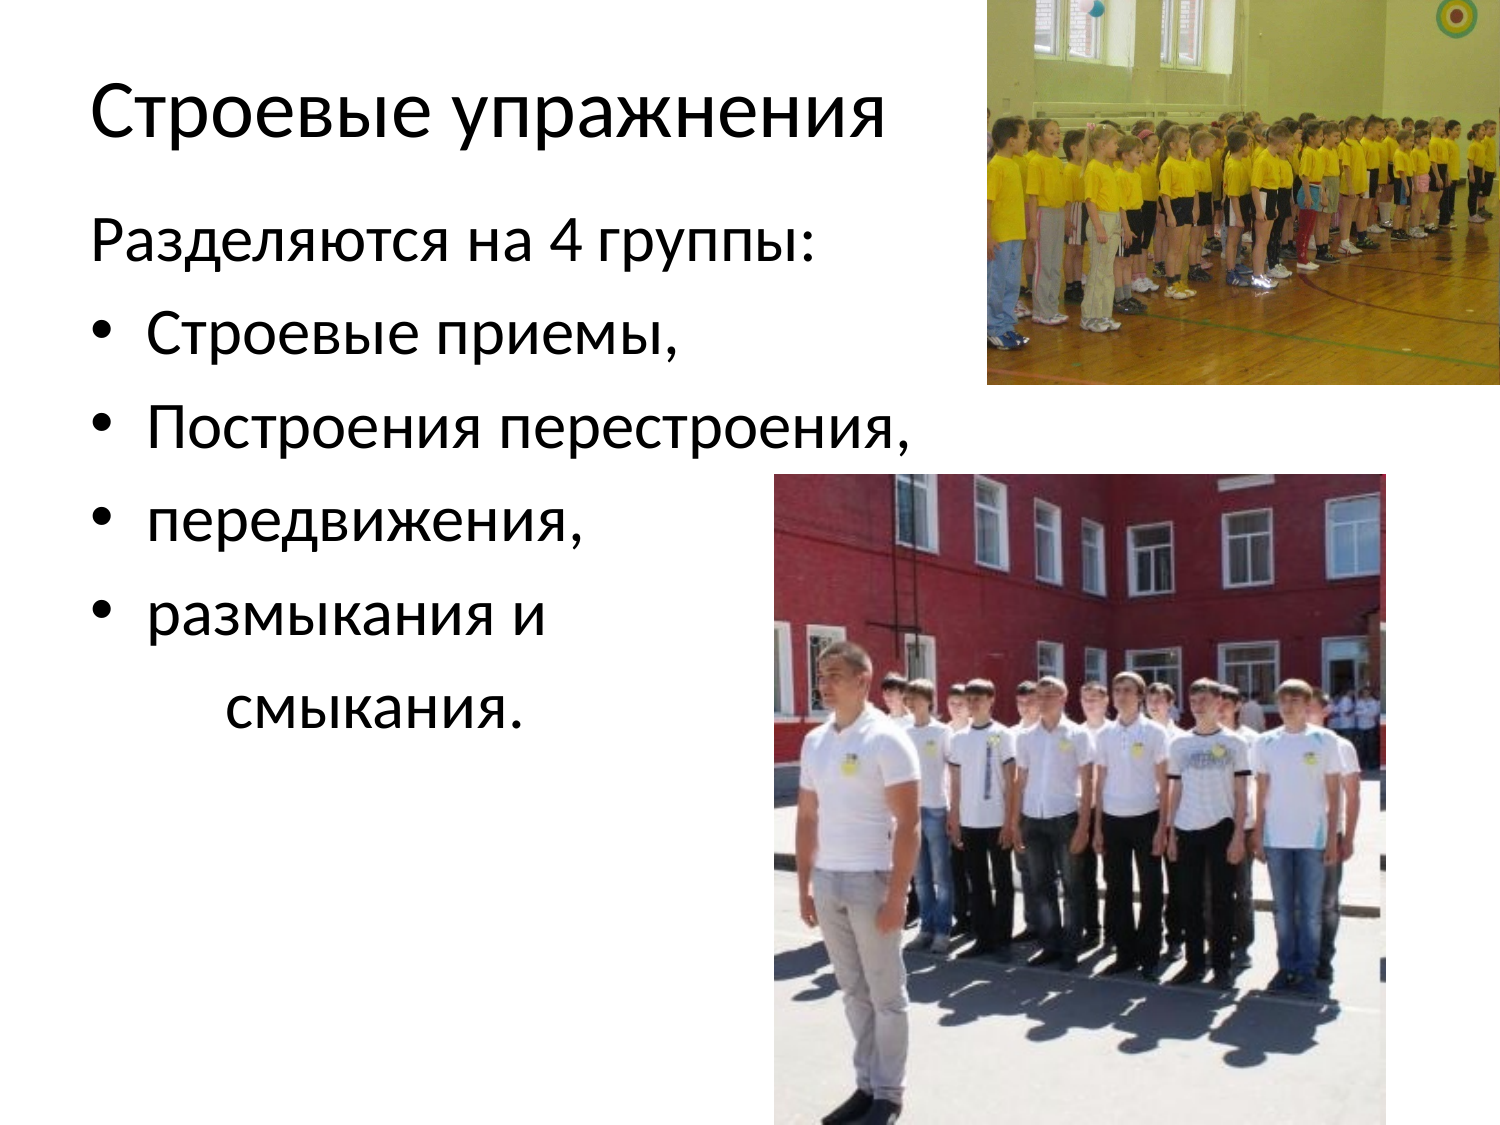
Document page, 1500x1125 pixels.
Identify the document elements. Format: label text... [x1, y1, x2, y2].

picture [774, 474, 1386, 1125]
picture [987, 0, 1500, 385]
title Строевые упражнения [75, 45, 982, 163]
list Разделяются на 4 группы: Строевые приемы, Построения перестроения, передвижения, размыкания и смыкания. [75, 187, 1425, 1038]
